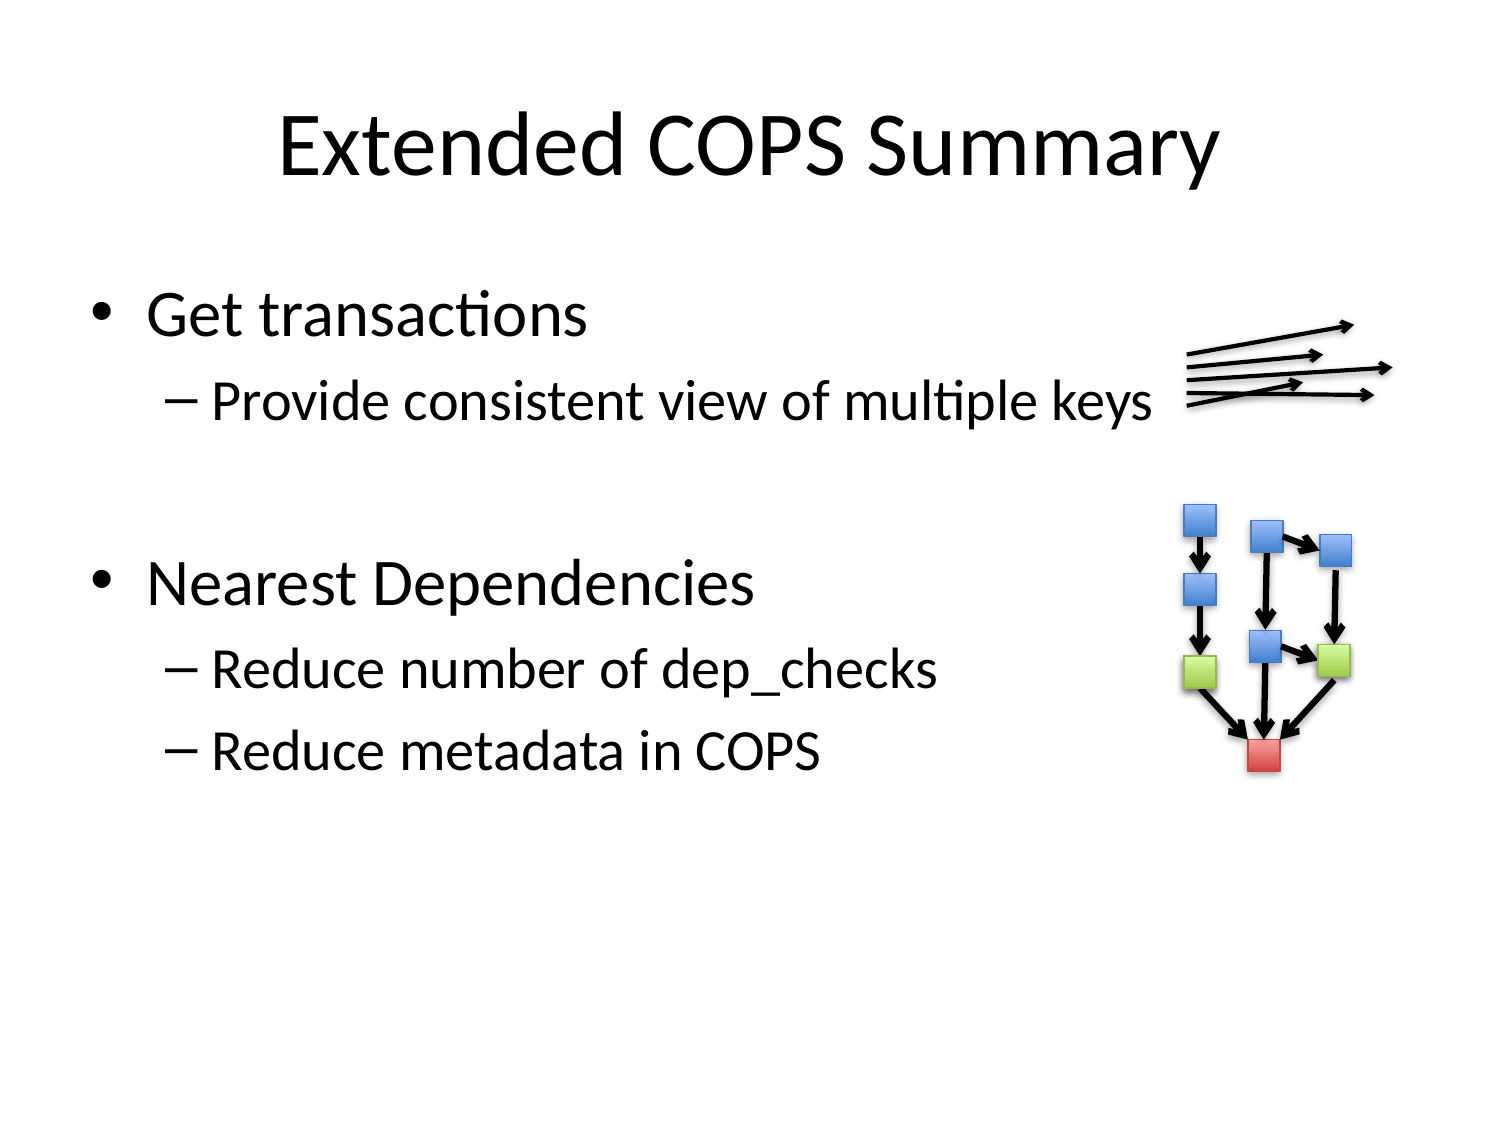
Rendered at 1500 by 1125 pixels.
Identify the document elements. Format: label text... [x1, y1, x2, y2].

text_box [1186, 324, 1393, 407]
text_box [1183, 504, 1352, 772]
title Extended COPS Summary [75, 45, 1425, 233]
list Get transactions Provide consistent view of multiple keys Nearest Dependencies Reduce number of dep_checks Reduce metadata in COPS [75, 262, 1425, 1005]
